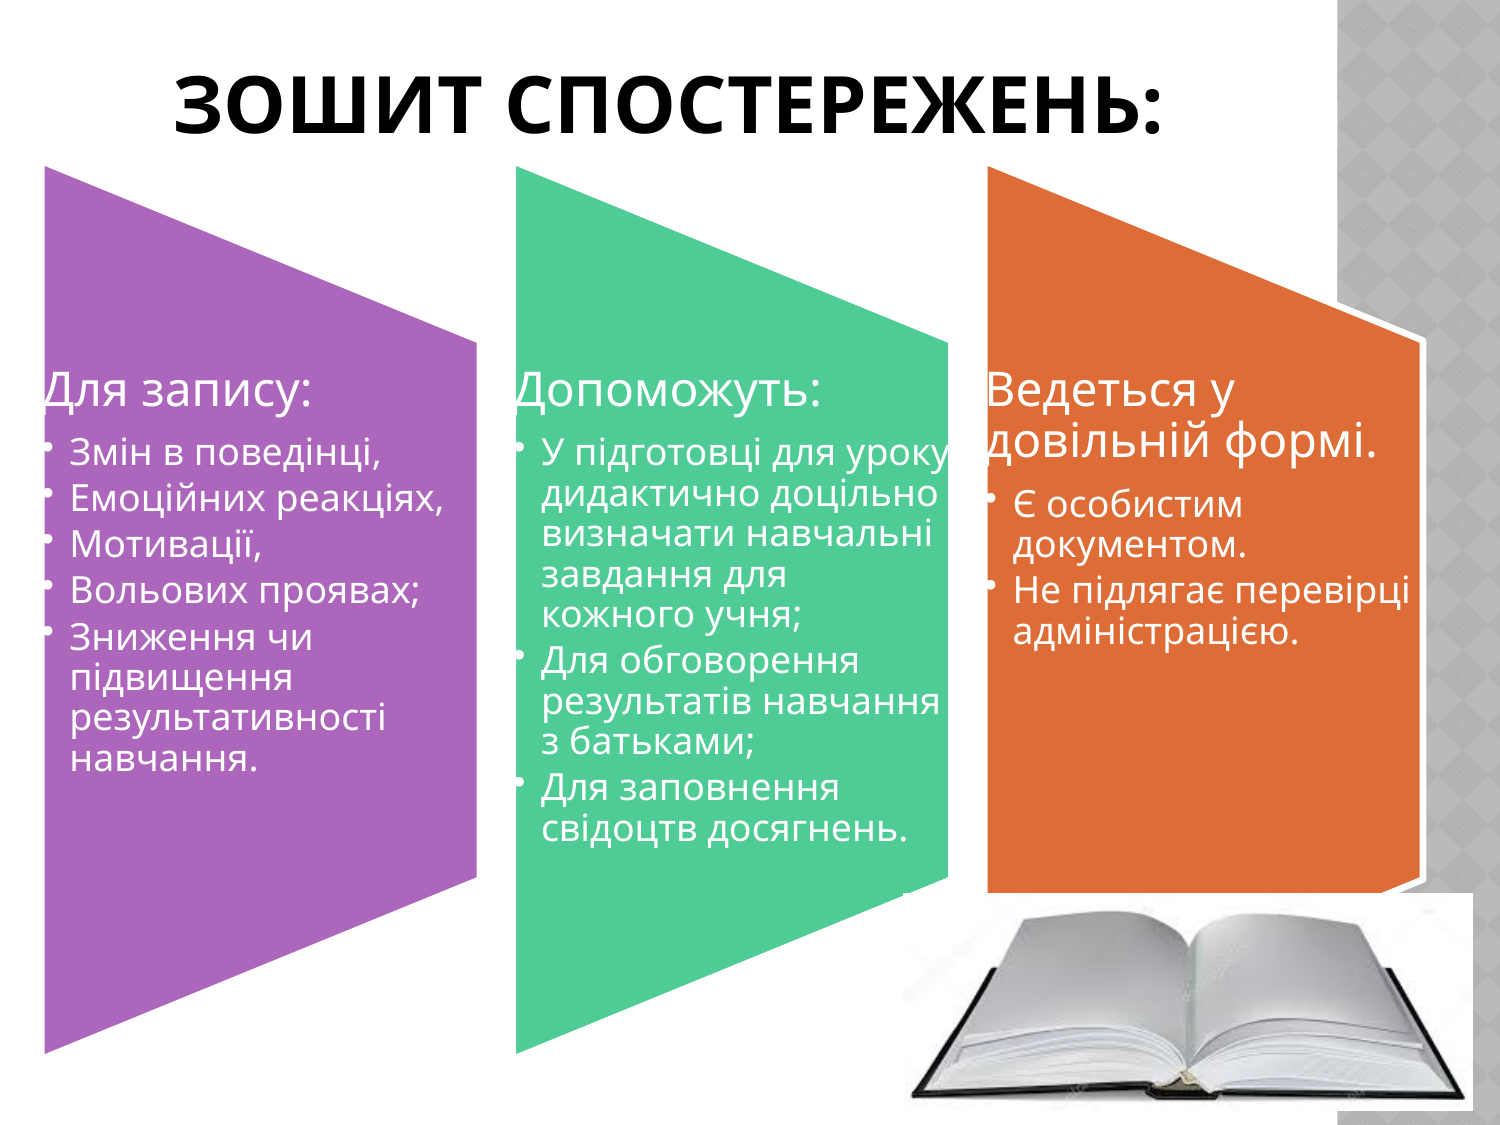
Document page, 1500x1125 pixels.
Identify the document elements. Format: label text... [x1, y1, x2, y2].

picture [903, 892, 1473, 1111]
title Зошит спостережень: [75, 52, 1263, 149]
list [40, 160, 1424, 1060]
